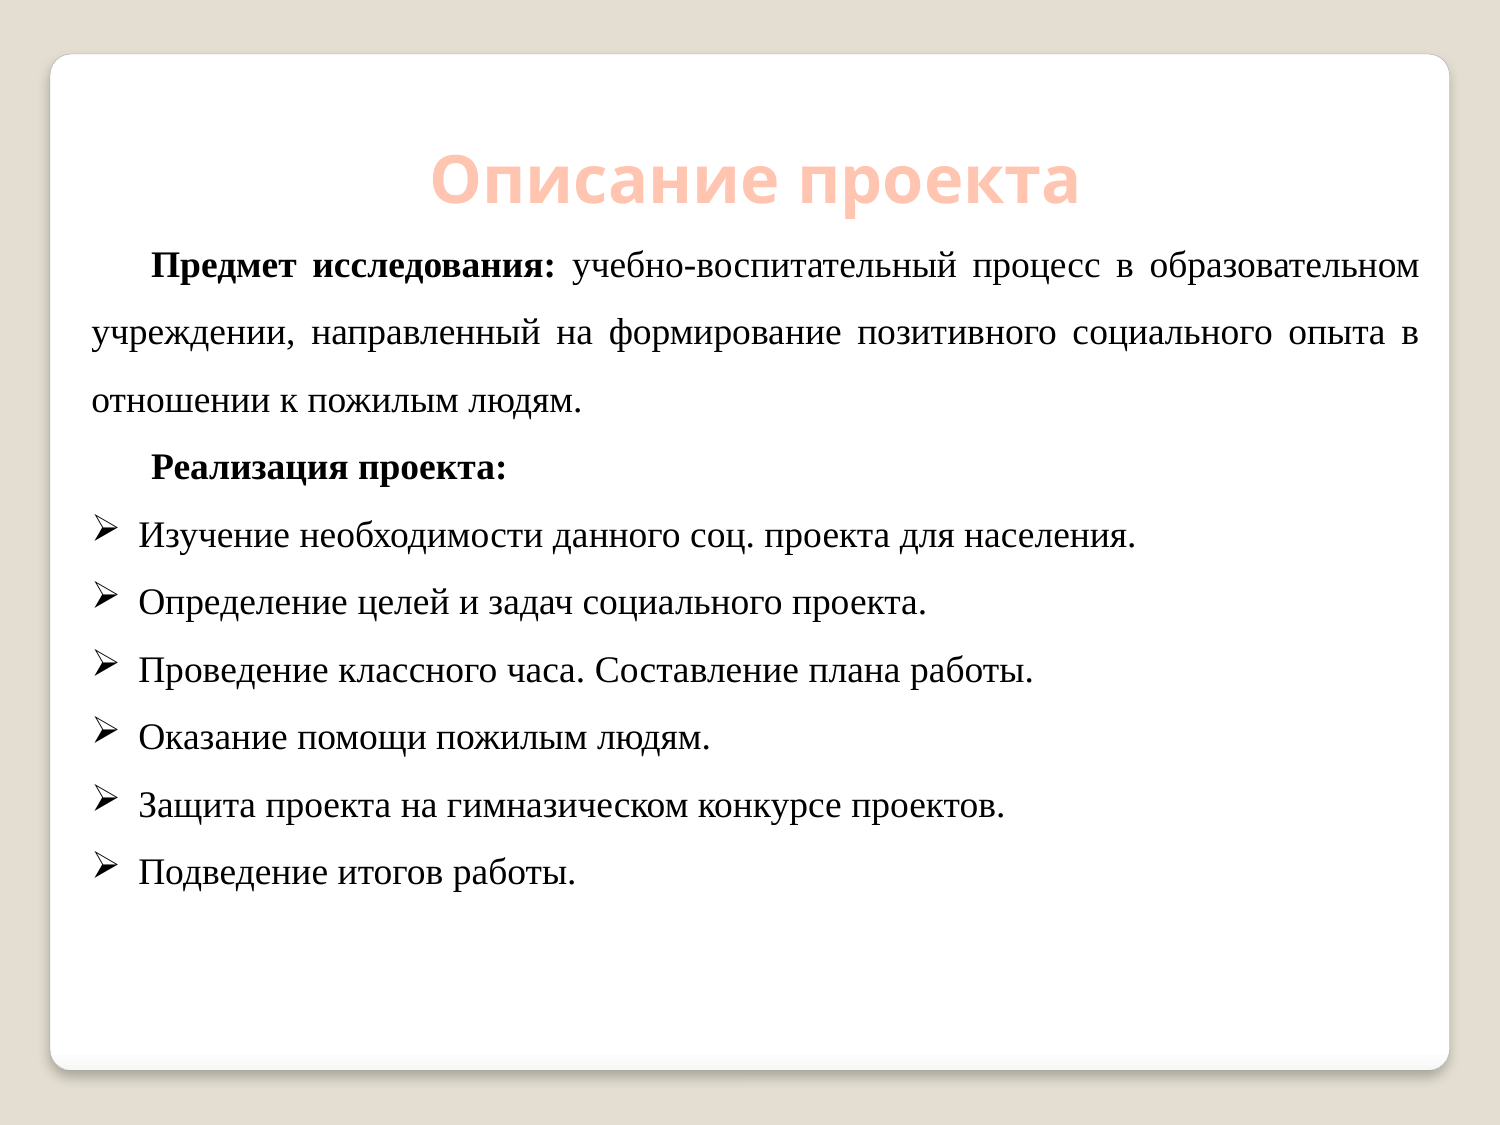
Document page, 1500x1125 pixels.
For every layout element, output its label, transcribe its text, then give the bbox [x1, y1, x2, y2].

text_box Описание проекта Предмет исследования: учебно-воспитательный процесс в образовательном учреждении, направленный на формирование позитивного социального опыта в отношении к пожилым людям. Реализация проекта: Изучение необходимости данного соц. проекта для населения. Определение целей и задач социального проекта. Проведение классного часа. Составление плана работы. Оказание помощи пожилым людям. Защита проекта на гимназическом конкурсе проектов. Подведение итогов работы. [76, 90, 1436, 900]
